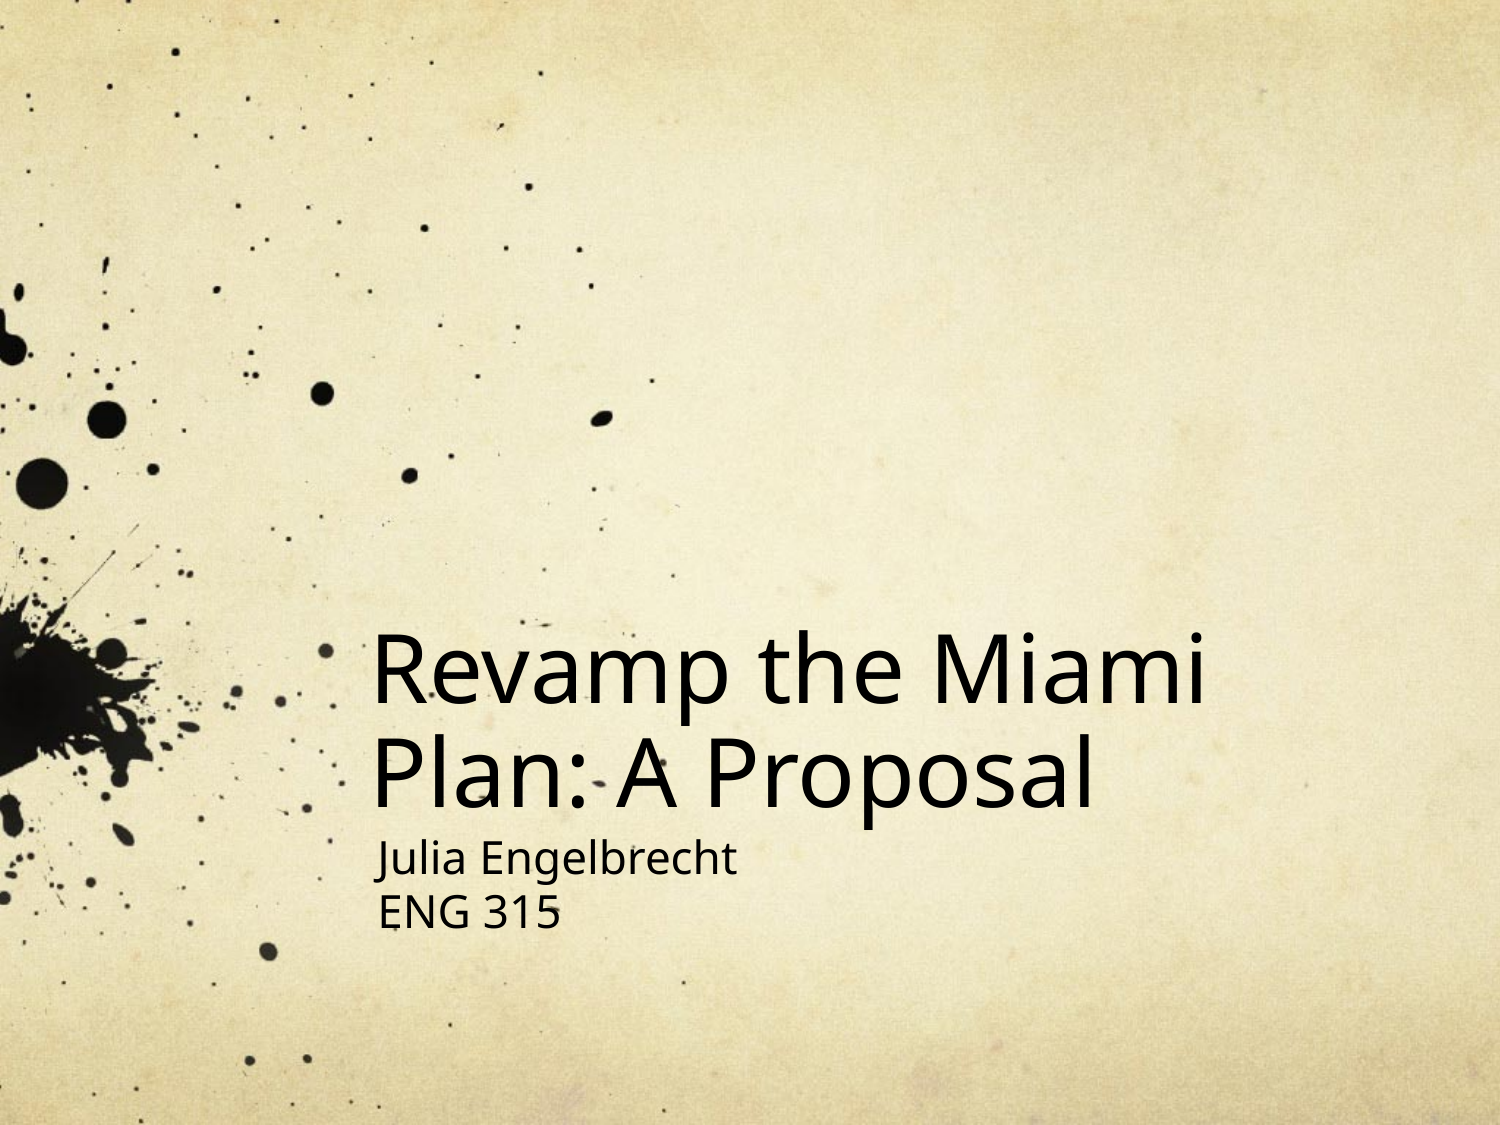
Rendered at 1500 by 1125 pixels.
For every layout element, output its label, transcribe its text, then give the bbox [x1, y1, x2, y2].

subtitle Julia Engelbrecht ENG 315 [362, 829, 1425, 1023]
picture [0, 0, 1500, 1125]
title Revamp the Miami Plan: A Proposal [362, 512, 1425, 827]
